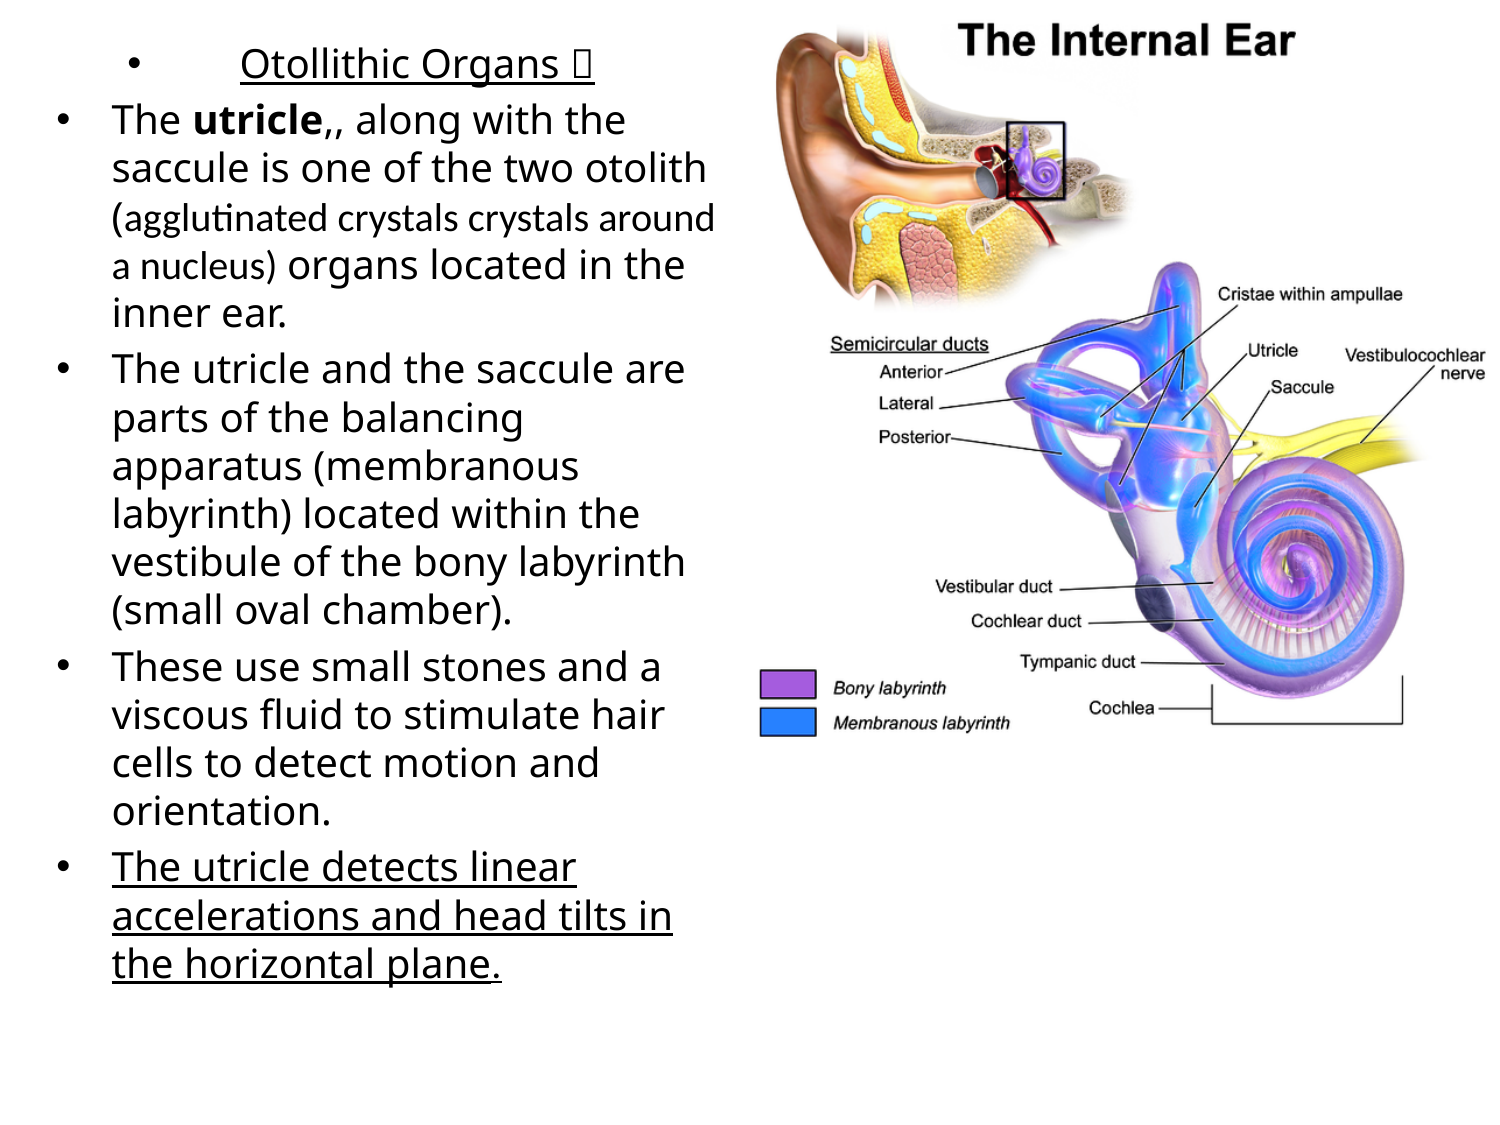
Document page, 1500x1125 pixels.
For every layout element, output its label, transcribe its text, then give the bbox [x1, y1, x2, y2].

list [754, 0, 1500, 746]
list Otollithic Organs  The utricle,, along with the saccule is one of the two otolith (agglutinated crystals crystals around a nucleus) organs located in the inner ear. The utricle and the saccule are parts of the balancing apparatus (membranous labyrinth) located within the vestibule of the bony labyrinth (small oval chamber). These use small stones and a viscous fluid to stimulate hair cells to detect motion and orientation. The utricle detects linear accelerations and head tilts in the horizontal plane. [41, 30, 738, 1005]
